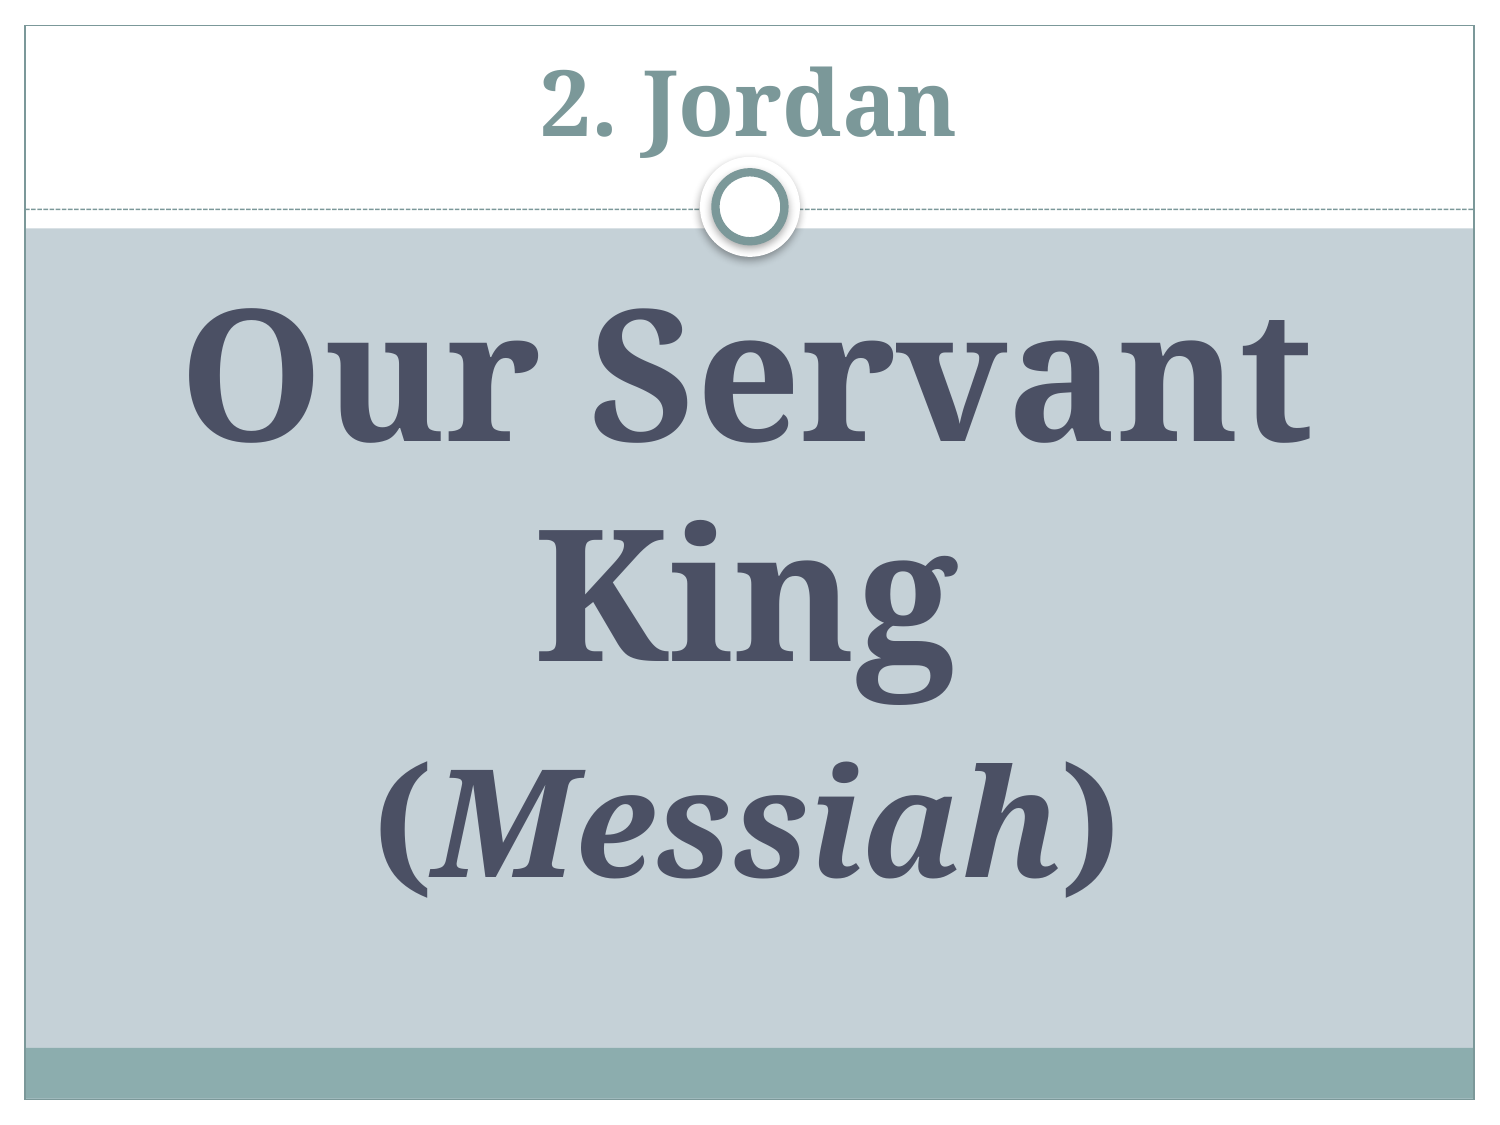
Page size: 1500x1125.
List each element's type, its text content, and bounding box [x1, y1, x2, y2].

list Our Servant King (Messiah) [49, 250, 1445, 1001]
title 2. Jordan [49, 37, 1450, 162]
